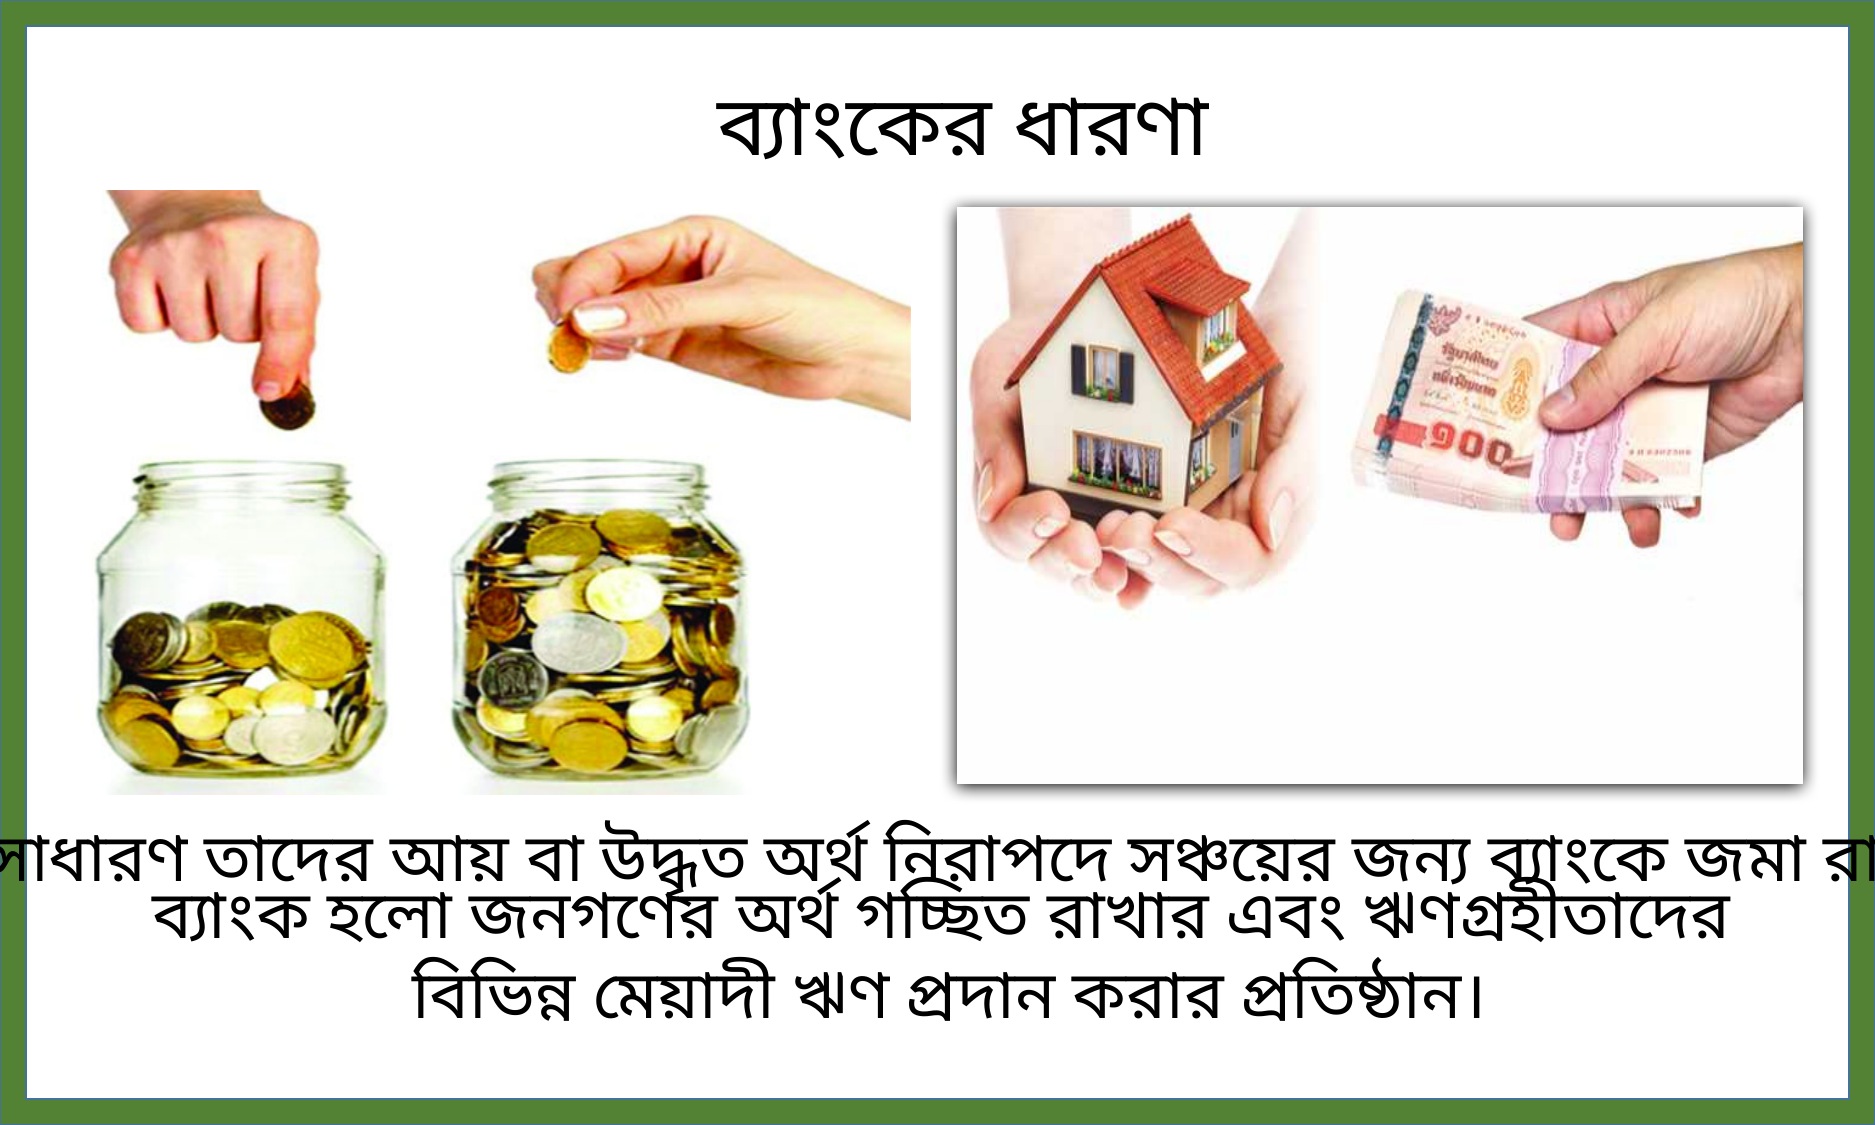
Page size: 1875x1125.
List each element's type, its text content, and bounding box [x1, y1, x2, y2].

text_box ব্যাংকের ধারণা [702, 64, 1224, 179]
picture [957, 207, 1803, 784]
text_box ব্যাংক হলো জনগণের অর্থ গচ্ছিত রাখার এবং ঋণগ্রহীতাদের বিভিন্ন মেয়াদী ঋণ প্রদান করার প্রতিষ্ঠান। [71, 903, 1811, 1039]
picture [63, 190, 912, 795]
text_box জনসাধারণ তাদের আয় বা উদ্ধৃত অর্থ নিরাপদে সঞ্চয়ের জন্য ব্যাংকে জমা রাখে। [0, 807, 1875, 903]
